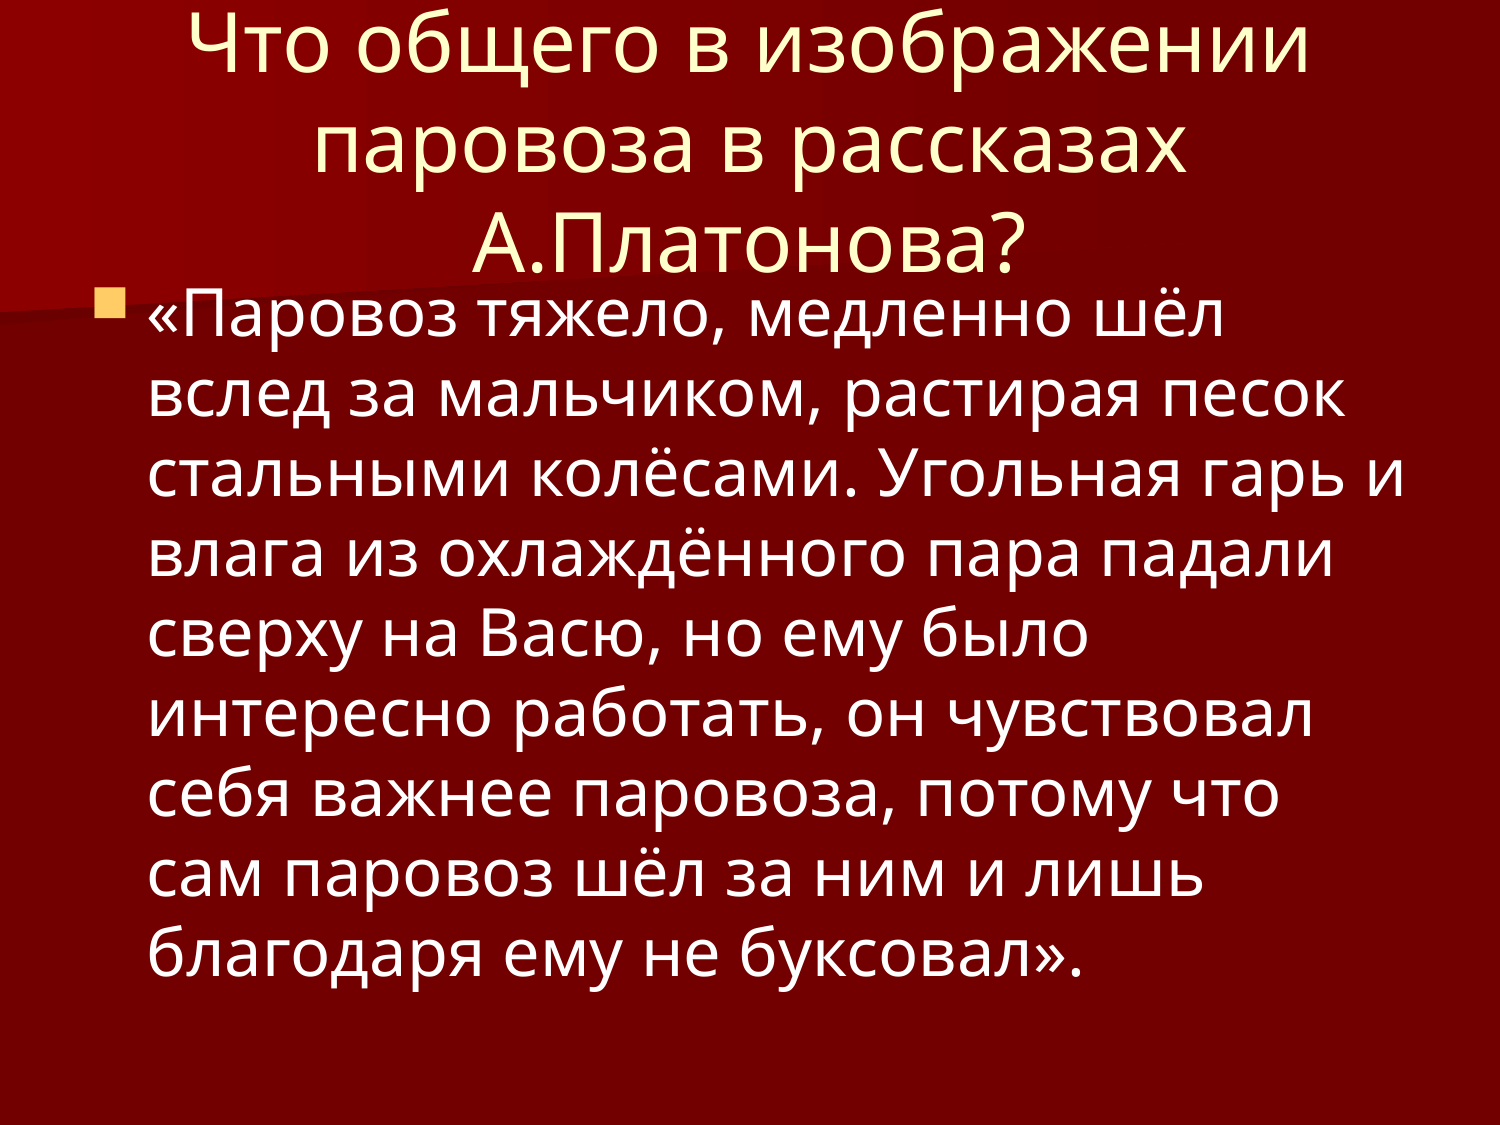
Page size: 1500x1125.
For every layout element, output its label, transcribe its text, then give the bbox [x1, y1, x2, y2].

title Что общего в изображении паровоза в рассказах А.Платонова? [74, 44, 1426, 233]
list «Паровоз тяжело, медленно шёл вслед за мальчиком, растирая песок стальными колёсами. Угольная гарь и влага из охлаждённого пара падали сверху на Васю, но ему было интересно работать, он чувствовал себя важнее паровоза, потому что сам паровоз шёл за ним и лишь благодаря ему не буксовал». [74, 262, 1426, 1001]
